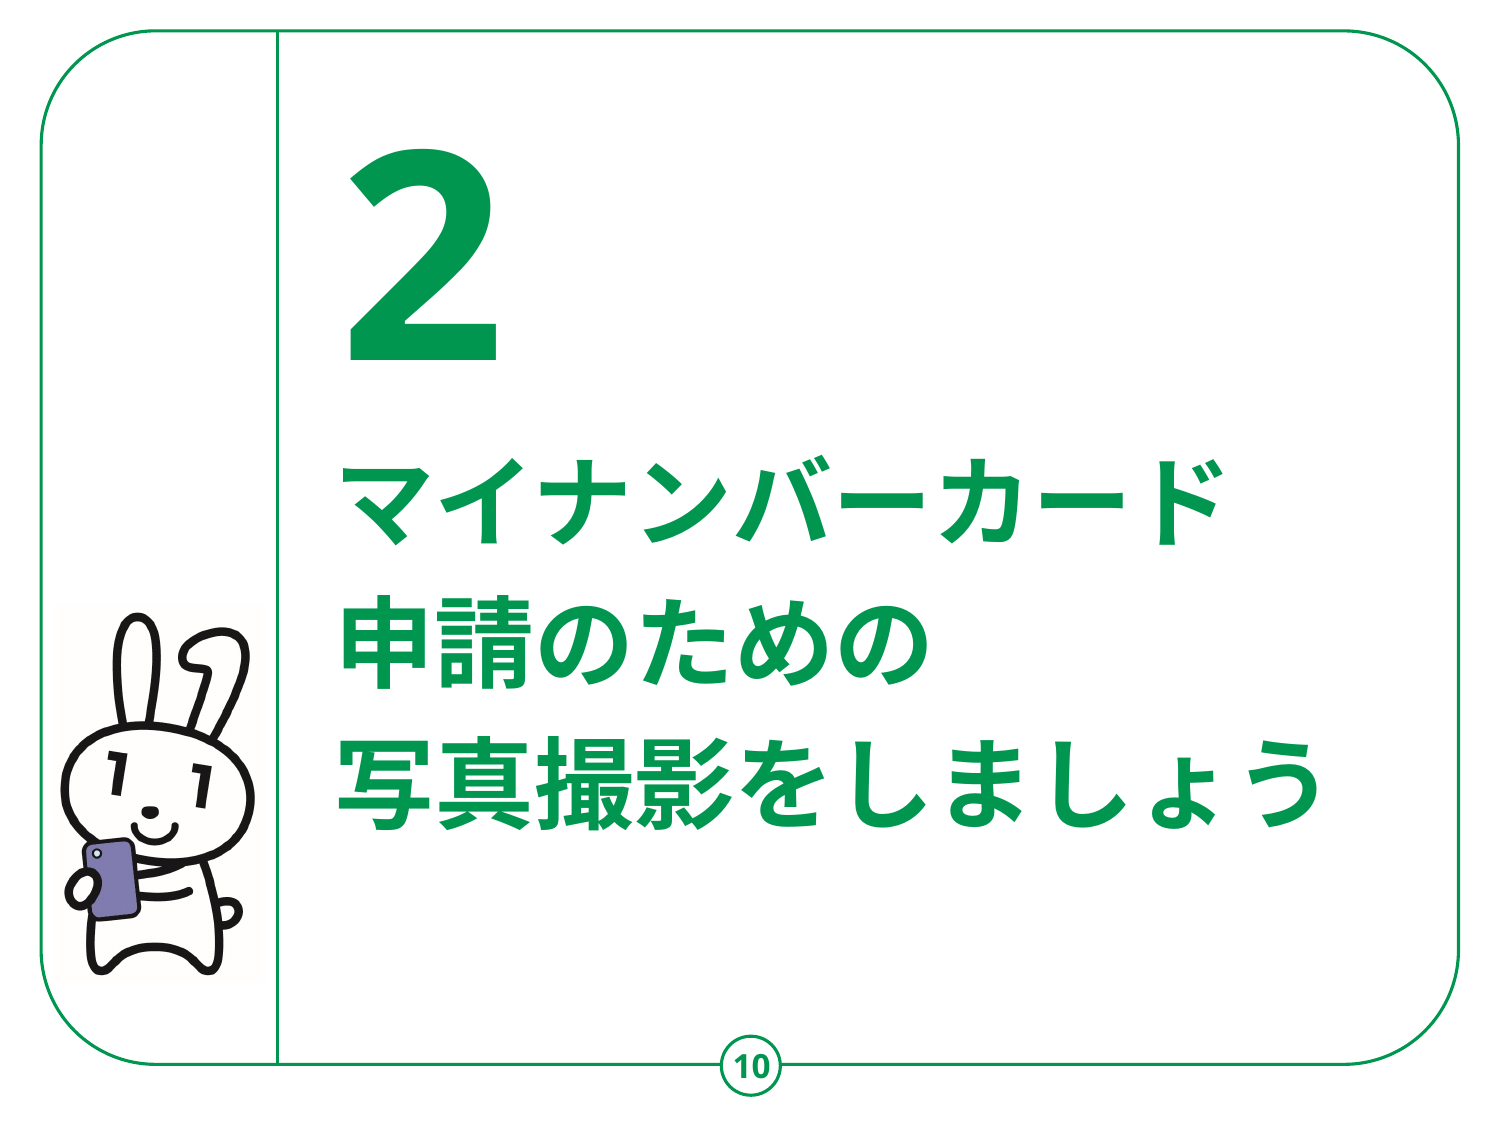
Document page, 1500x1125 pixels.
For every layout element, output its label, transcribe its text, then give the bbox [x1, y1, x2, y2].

picture [52, 604, 265, 983]
text_box 2 マイナンバーカード 申請のための 写真撮影をしましょう [320, 61, 1500, 1018]
